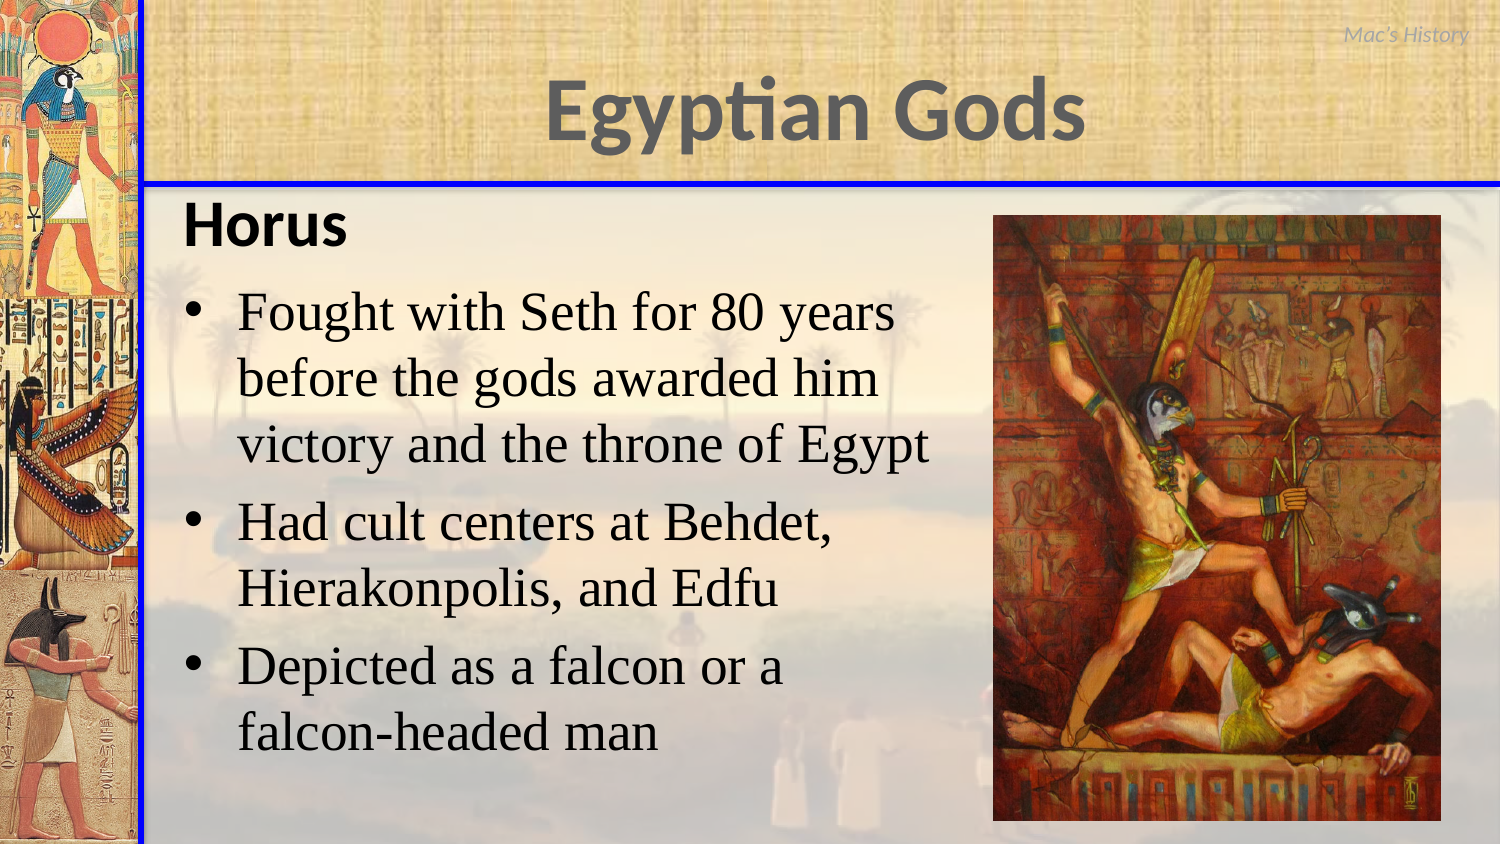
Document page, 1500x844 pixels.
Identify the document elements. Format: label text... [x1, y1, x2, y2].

title Egyptian Gods [168, 33, 1464, 175]
picture [0, 0, 138, 844]
list Fought with Seth for 80 years before the gods awarded him victory and the throne of Egypt Had cult centers at Behdet, Hierakonpolis, and Edfu Depicted as a falcon or a falcon-headed man [168, 267, 953, 821]
list Horus [168, 188, 801, 268]
text_box Mac’s History [1329, 12, 1485, 55]
picture [144, 189, 1500, 844]
picture [144, 0, 1500, 181]
